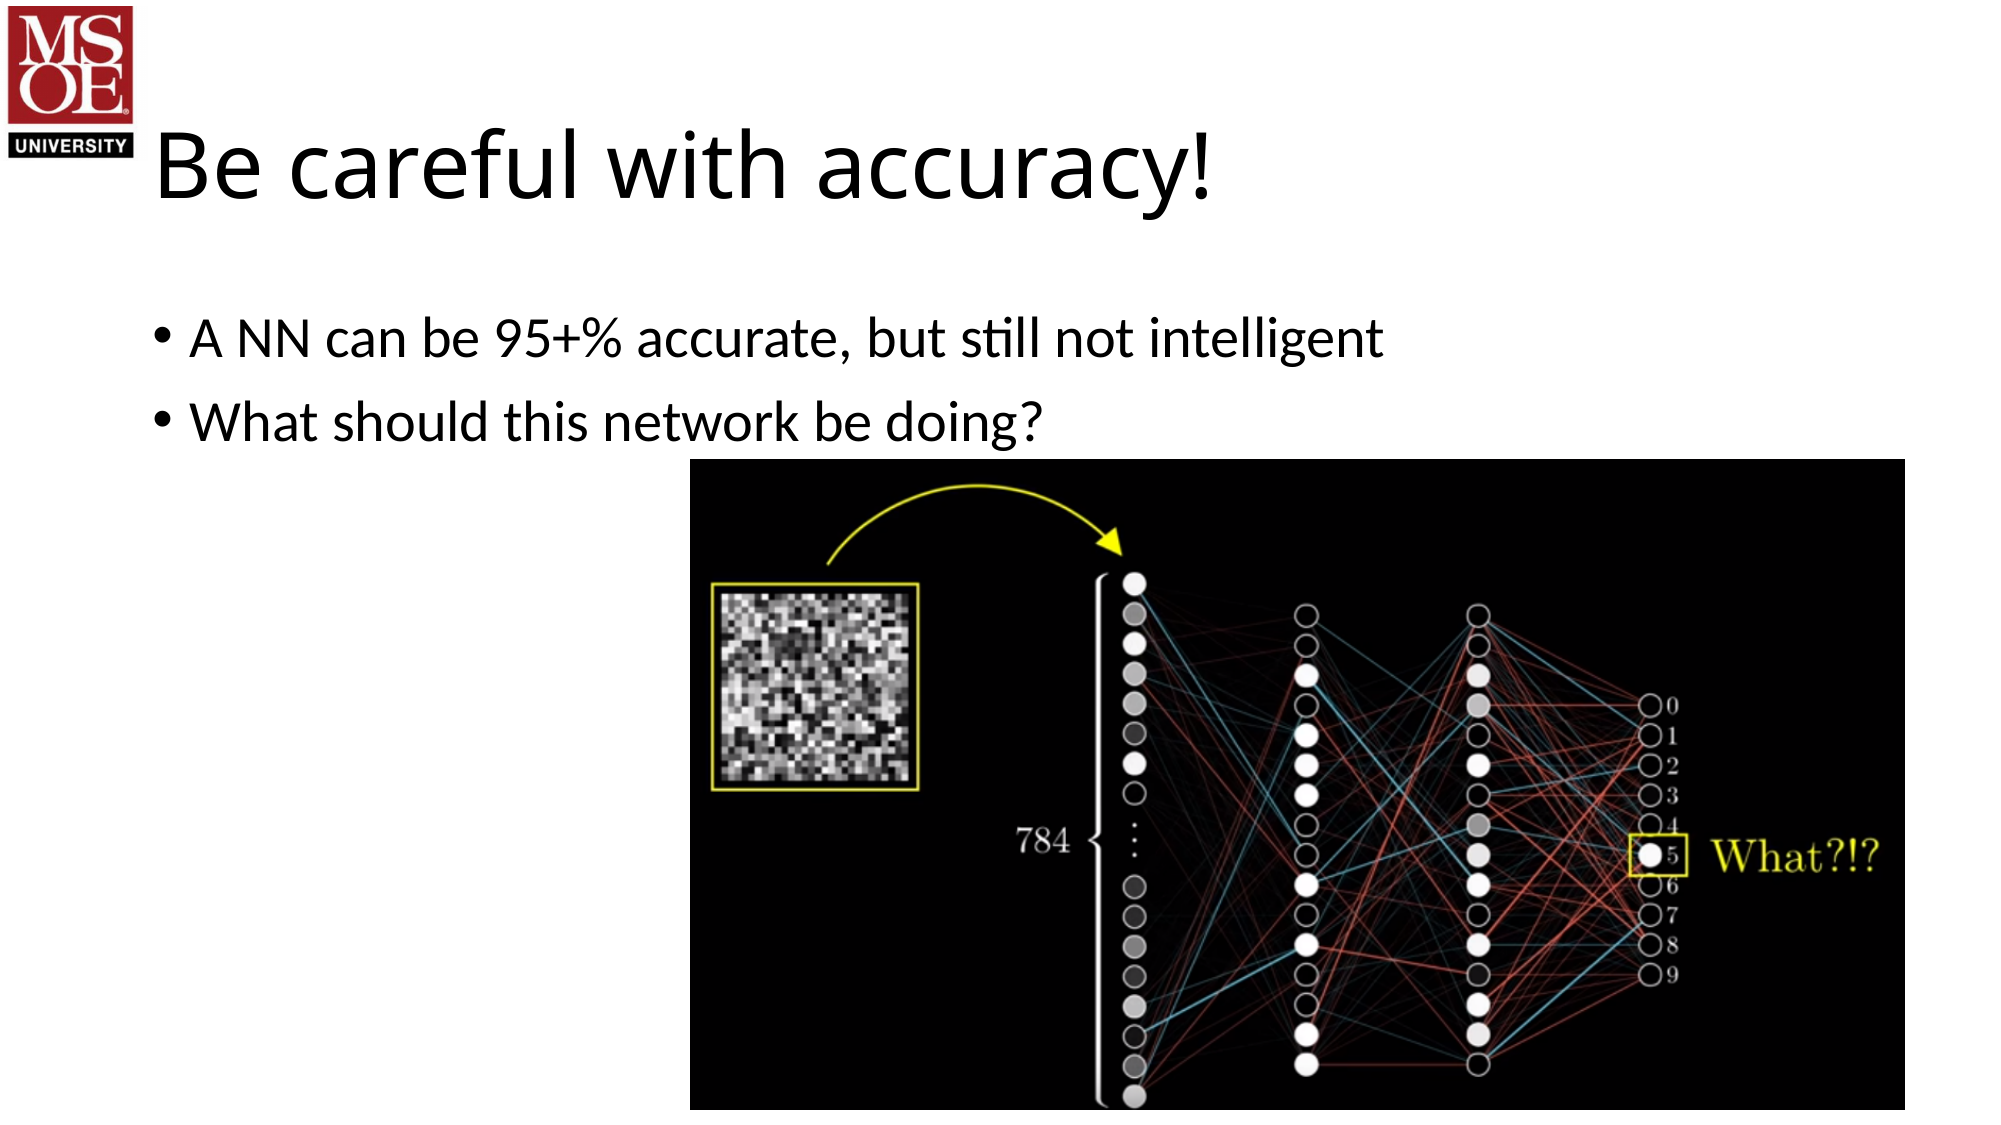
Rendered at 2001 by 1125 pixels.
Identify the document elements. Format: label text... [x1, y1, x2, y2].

title Be careful with accuracy! [137, 59, 1863, 278]
picture [0, 6, 148, 161]
picture [690, 459, 1905, 1110]
list A NN can be 95+% accurate, but still not intelligent What should this network be doing? [137, 299, 1863, 1014]
